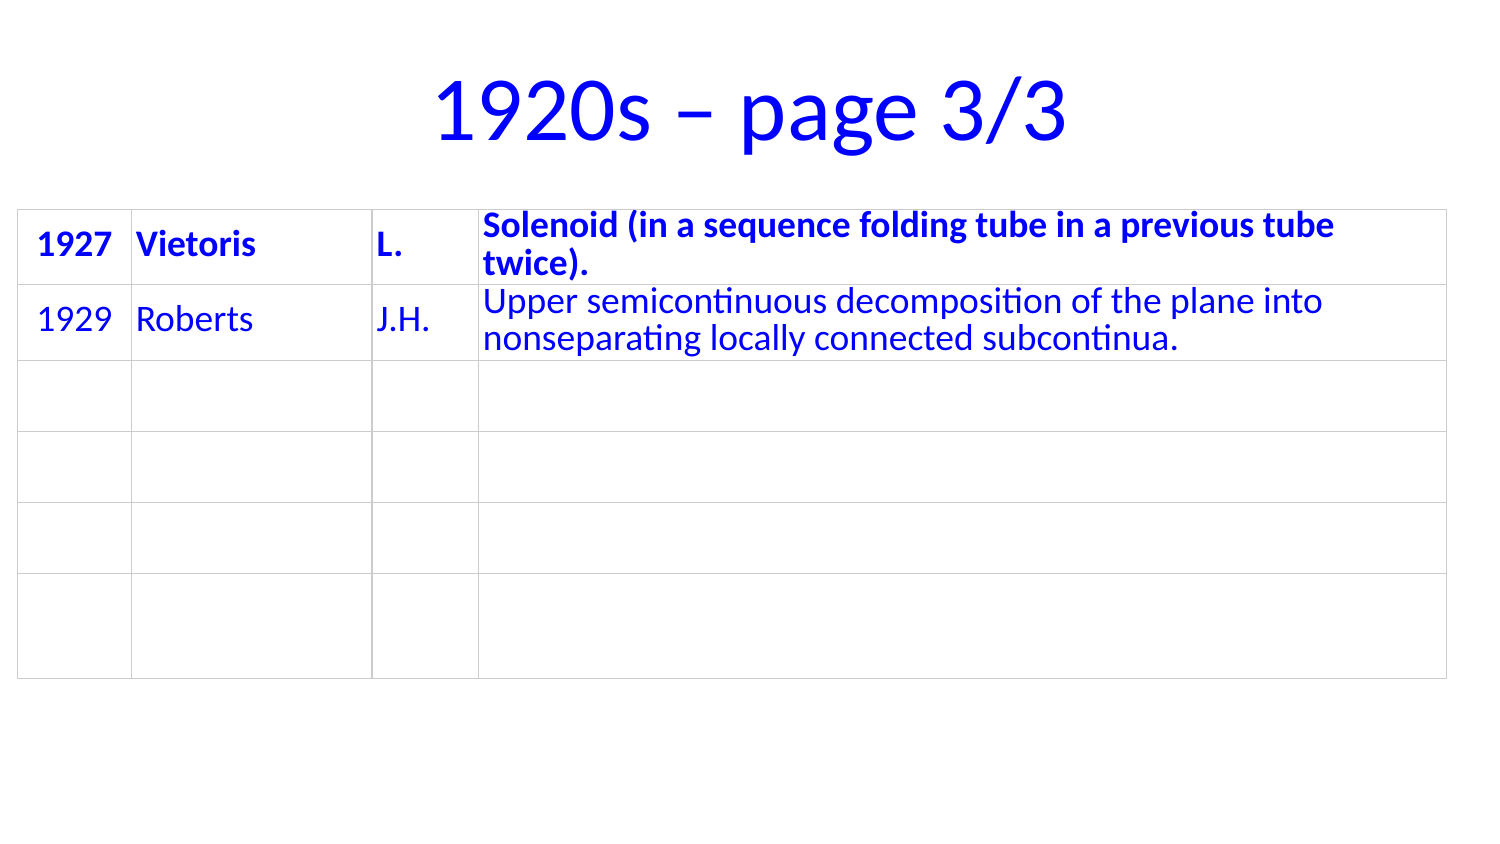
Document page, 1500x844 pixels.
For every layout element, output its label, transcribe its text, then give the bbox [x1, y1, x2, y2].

table_cell [479, 432, 1446, 502]
table_cell [132, 574, 371, 678]
title 1920s – page 3/3 [75, 33, 1425, 175]
table_cell [373, 574, 478, 678]
table_cell [18, 432, 131, 502]
table_cell [132, 432, 371, 502]
table_cell [373, 361, 478, 431]
table_cell Upper semicontinuous decomposition of the plane into nonseparating locally connected subcontinua. [479, 285, 1446, 360]
table_cell [373, 432, 478, 502]
table_cell [18, 361, 131, 431]
table_cell [373, 503, 478, 573]
table_cell [18, 574, 131, 678]
table_cell 1929 [18, 285, 131, 360]
table_cell [132, 503, 371, 573]
table_cell Roberts [132, 285, 371, 360]
table_cell [479, 361, 1446, 431]
table_cell J.H. [373, 285, 478, 360]
table_cell [132, 361, 371, 431]
table_header 1927 [18, 210, 131, 284]
table_cell [479, 503, 1446, 573]
table_header Vietoris [132, 210, 371, 284]
table_header Solenoid (in a sequence folding tube in a previous tube twice). [479, 210, 1446, 284]
table_header L. [373, 210, 478, 284]
table_cell [479, 574, 1446, 678]
table_cell [18, 503, 131, 573]
